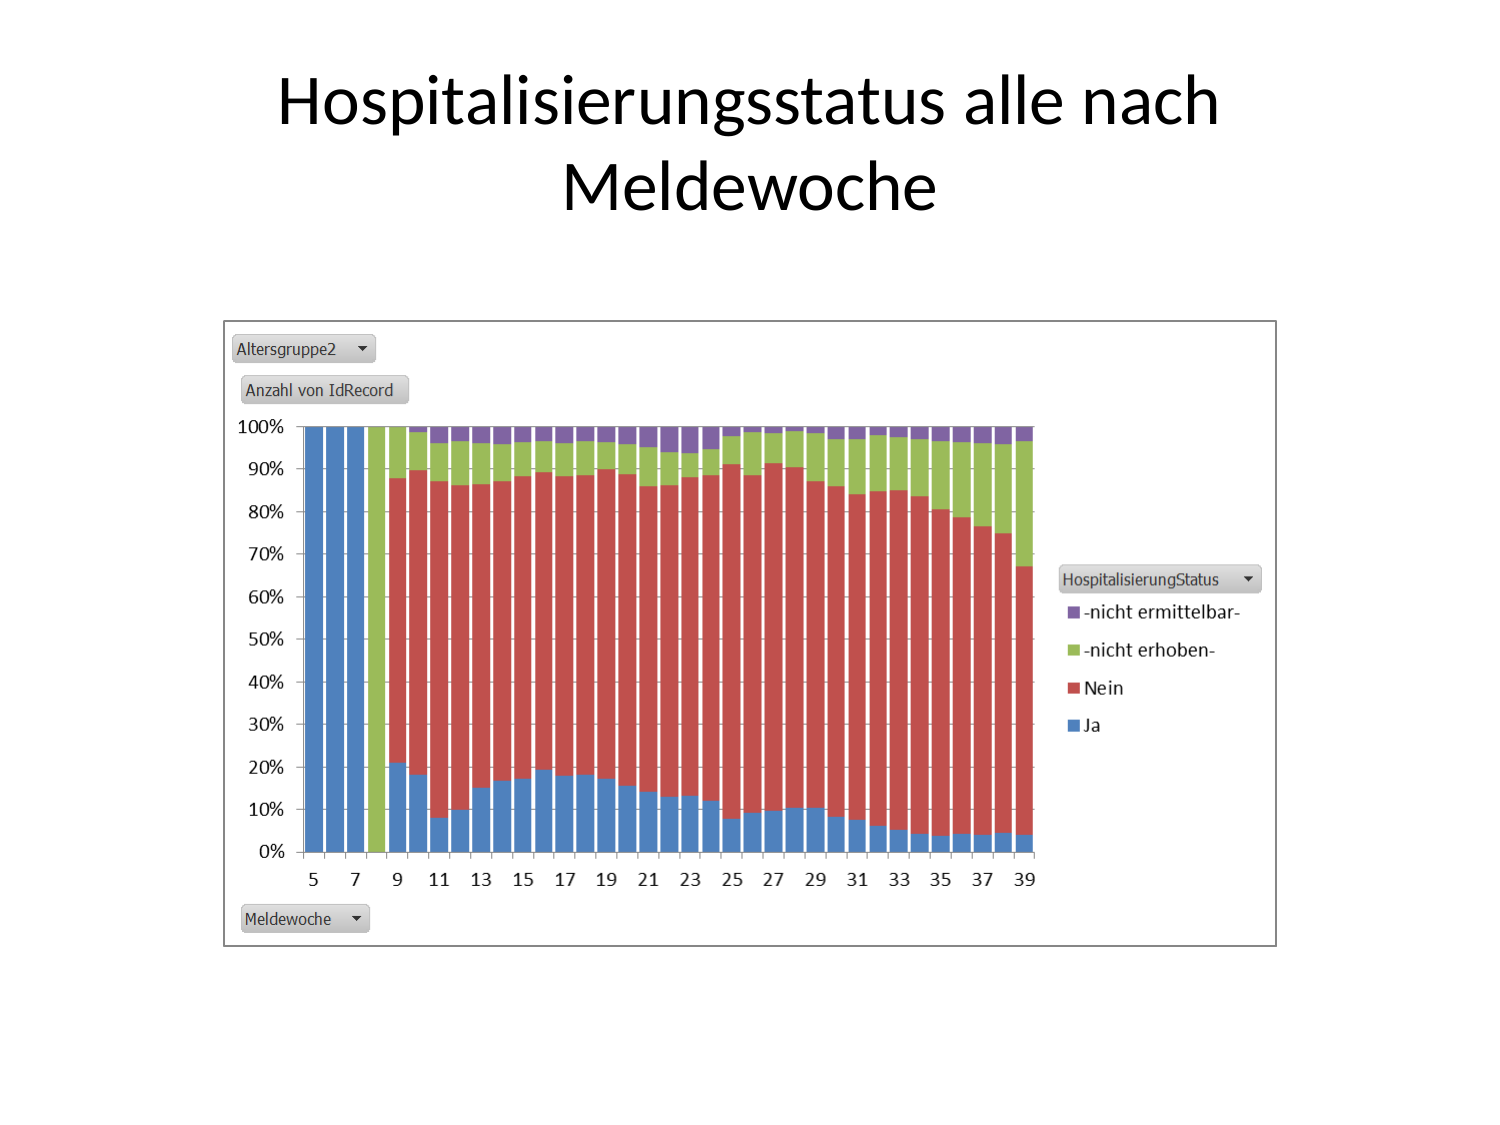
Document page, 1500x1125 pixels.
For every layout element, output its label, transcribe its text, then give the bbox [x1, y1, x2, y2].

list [223, 320, 1277, 947]
title Hospitalisierungsstatus alle nach Meldewoche [75, 45, 1425, 233]
